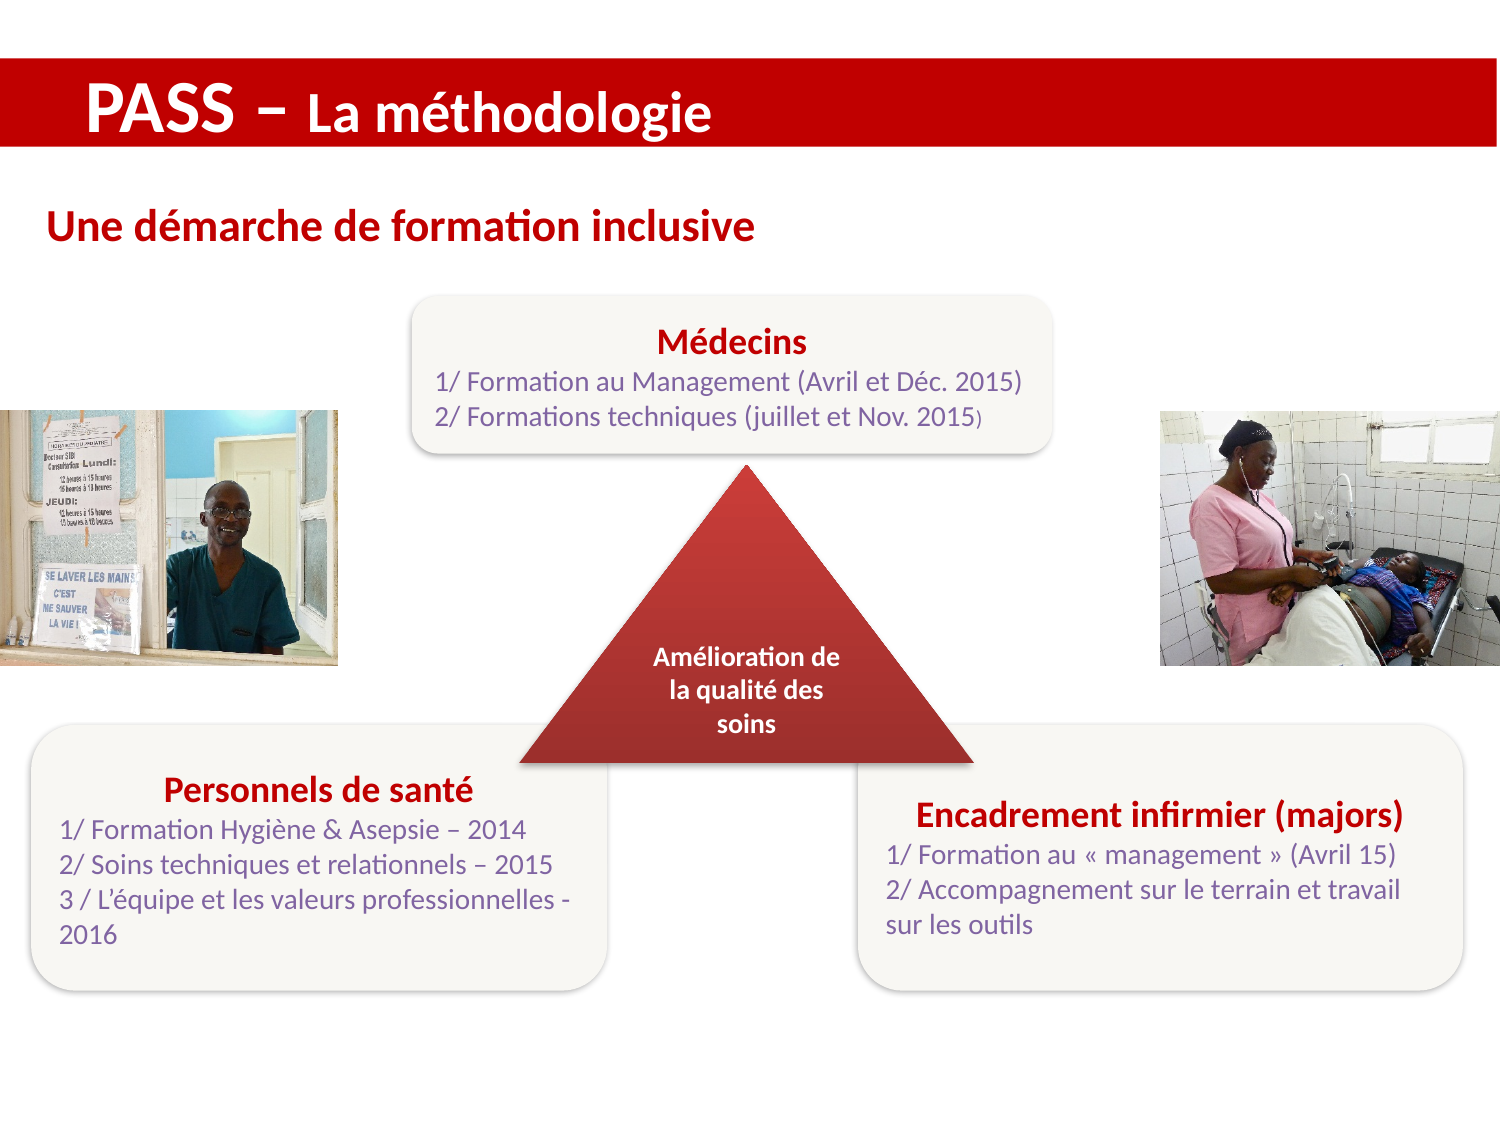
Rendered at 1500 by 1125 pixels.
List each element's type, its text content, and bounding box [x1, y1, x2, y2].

text_box Amélioration de la qualité des soins [518, 464, 975, 764]
text_box PASS – La méthodologie [0, 58, 1497, 147]
picture [1160, 410, 1500, 666]
text_box Médecins 1/ Formation au Management (Avril et Déc. 2015) 2/ Formations techniques (juillet et Nov. 2015) [411, 295, 1053, 454]
list Une démarche de formation inclusive [31, 188, 858, 264]
text_box Encadrement infirmier (majors) 1/ Formation au « management » (Avril 15) 2/ Accompagnement sur le terrain et travail sur les outils [858, 724, 1463, 991]
text_box Personnels de santé 1/ Formation Hygiène & Asepsie – 2014 2/ Soins techniques et relationnels – 2015 3 / L’équipe et les valeurs professionnelles - 2016 [31, 724, 608, 991]
picture [0, 410, 338, 666]
